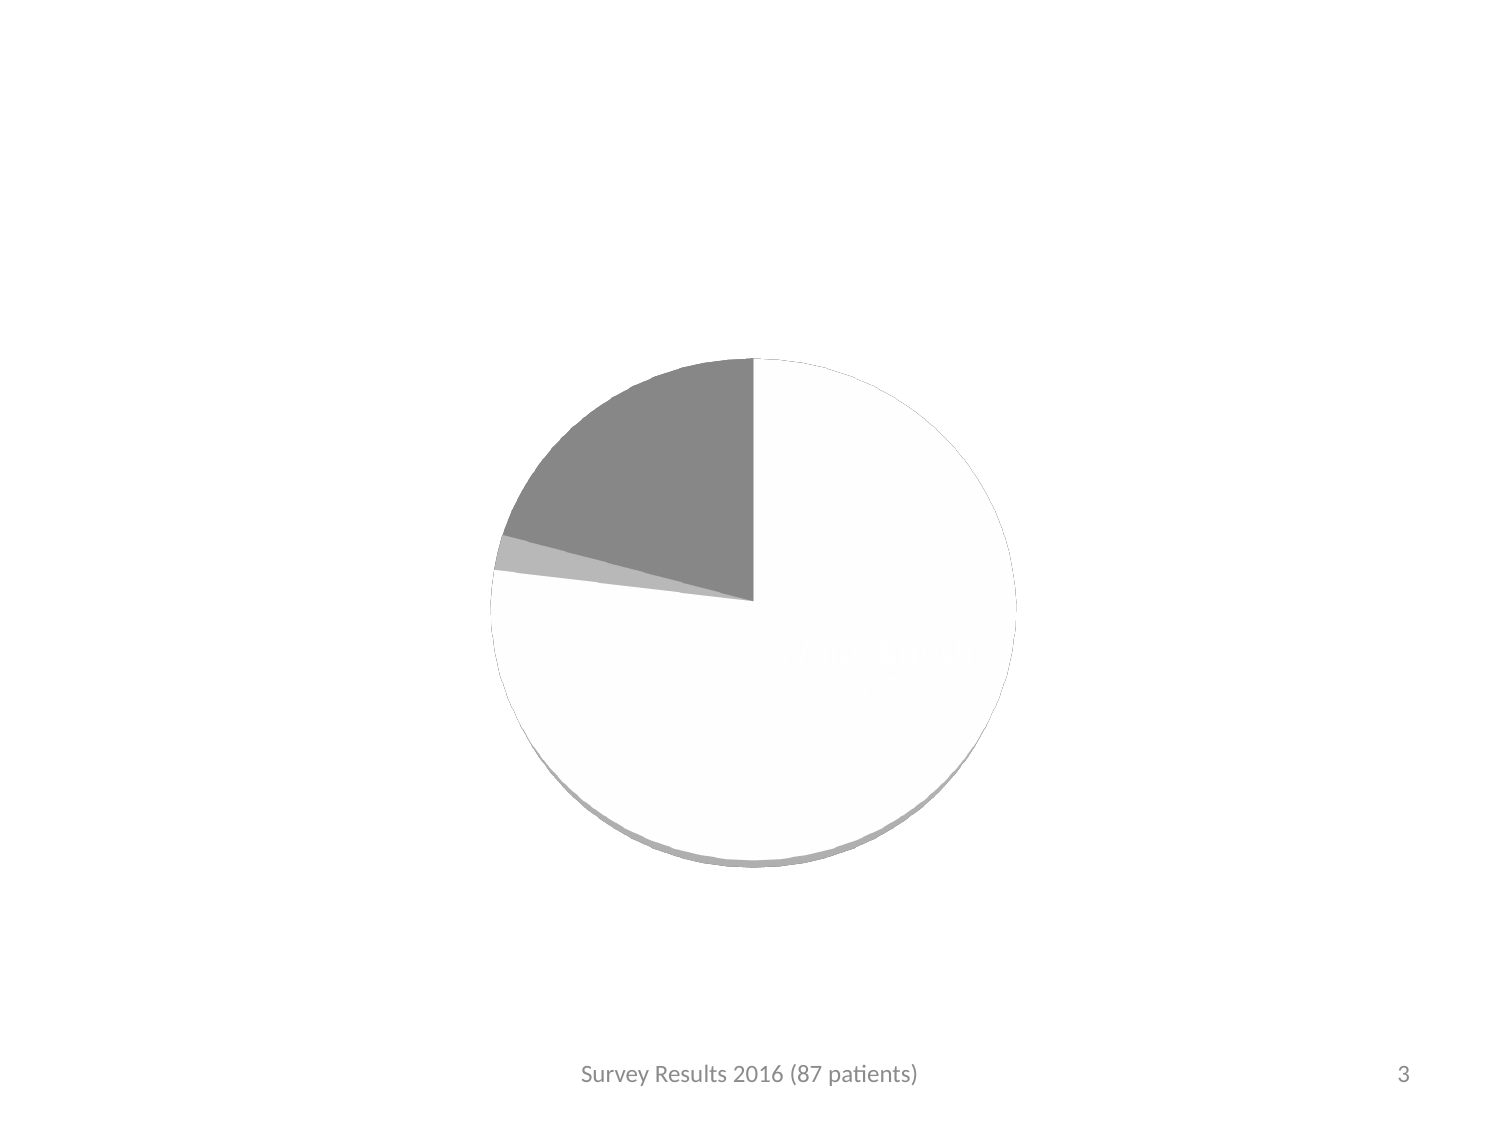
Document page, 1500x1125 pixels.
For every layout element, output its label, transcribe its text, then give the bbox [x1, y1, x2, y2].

footer Survey Results 2016 (87 patients) [512, 1042, 988, 1103]
slide_number 3 [1074, 1042, 1425, 1103]
chart [249, 228, 1251, 897]
